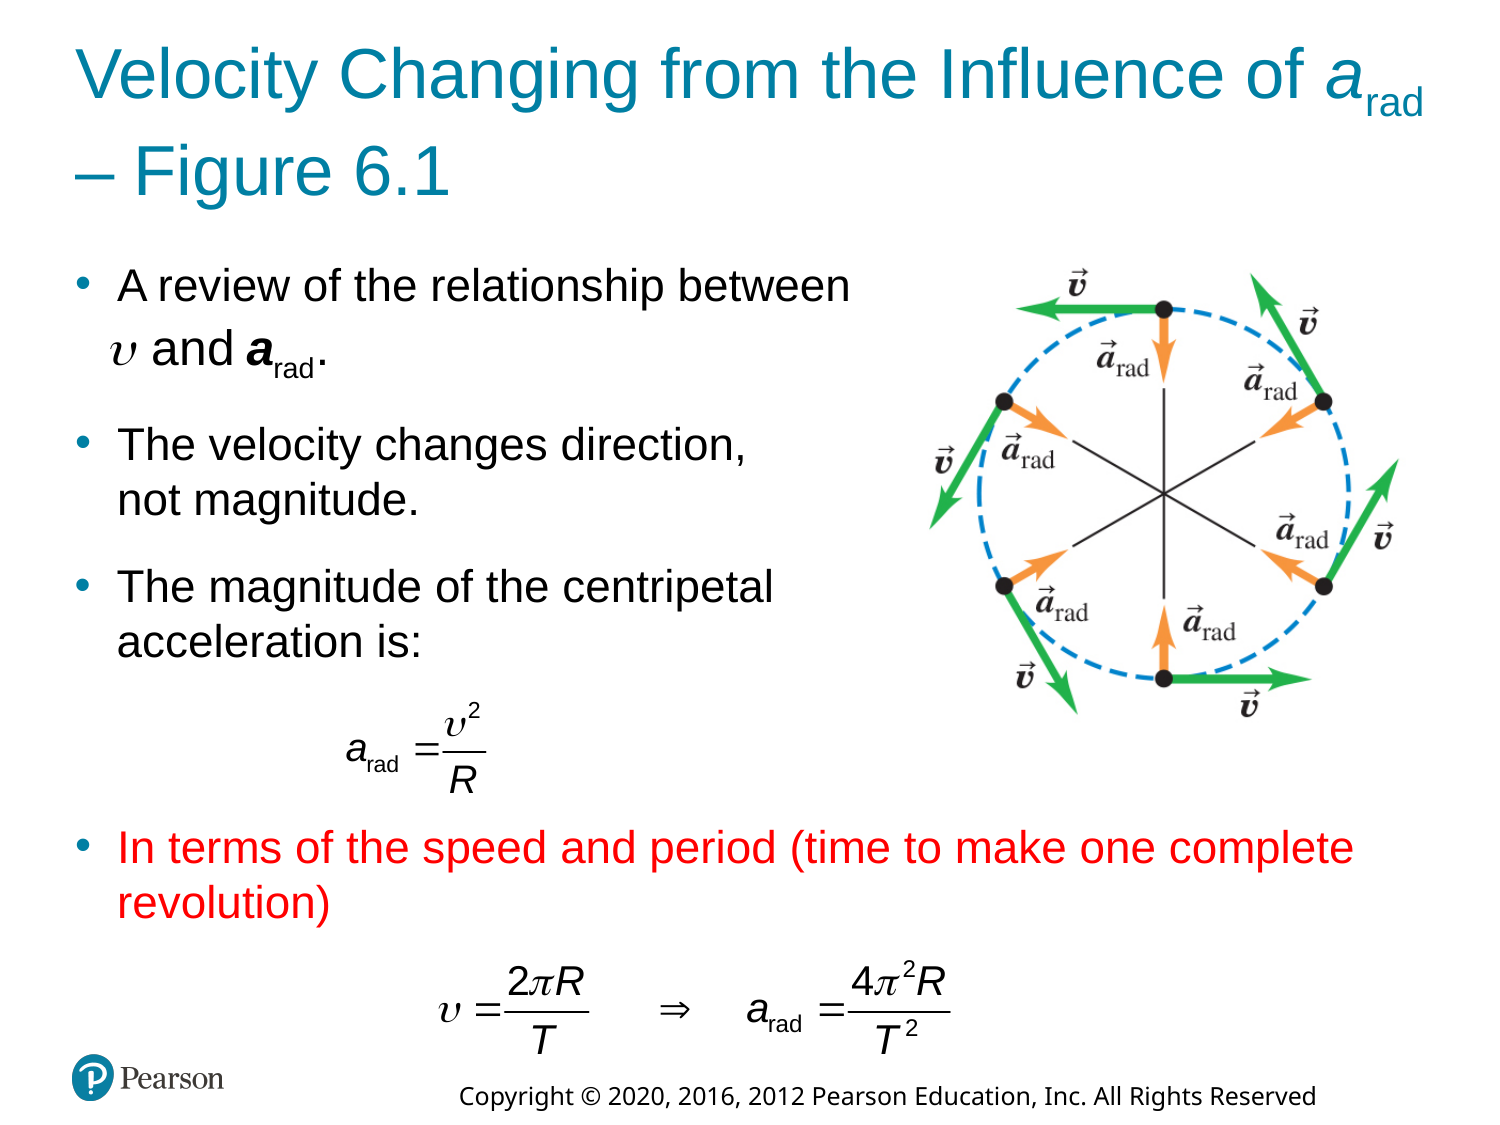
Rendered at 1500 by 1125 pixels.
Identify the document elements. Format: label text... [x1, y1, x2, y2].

picture [80, 1063, 106, 1088]
picture [72, 1087, 83, 1101]
list The velocity changes direction, not magnitude. [75, 414, 784, 528]
picture [98, 1054, 224, 1101]
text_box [433, 948, 959, 1065]
list A review of the relationship between [75, 255, 891, 315]
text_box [340, 691, 494, 802]
list The magnitude of the centripetal acceleration is: [74, 557, 803, 667]
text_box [103, 315, 337, 391]
picture [909, 261, 1410, 731]
picture [72, 1054, 88, 1070]
list In terms of the speed and period (time to make one complete revolution) [75, 817, 1426, 929]
title Velocity Changing from the Influence of a rad – Figure 6.1 [75, 29, 1454, 210]
